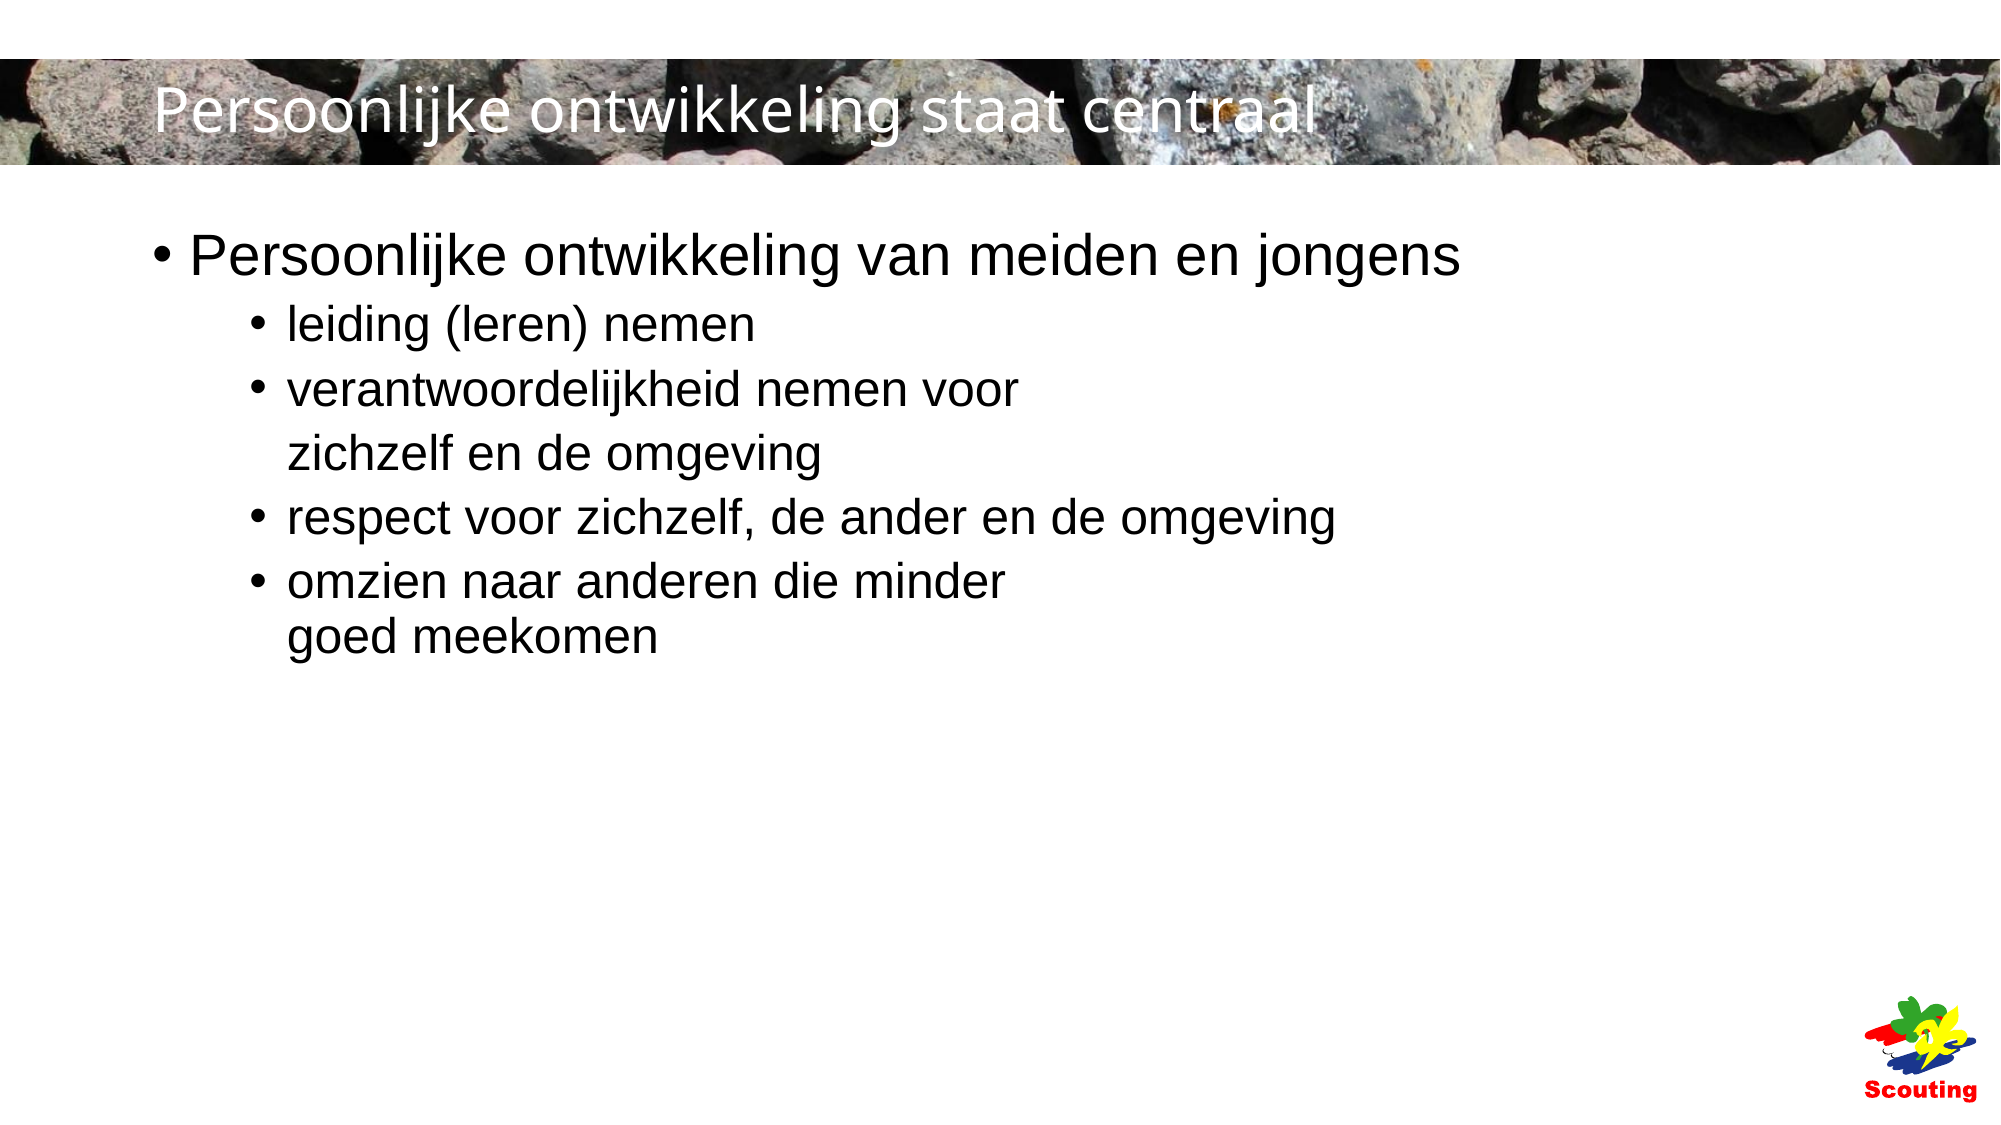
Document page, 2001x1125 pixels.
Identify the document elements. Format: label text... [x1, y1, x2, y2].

picture [0, 59, 137, 165]
list Persoonlijke ontwikkeling van meiden en jongens leiding (leren) nemen verantwoordelijkheid nemen voor zichzelf en de omgeving respect voor zichzelf, de ander en de omgeving omzien naar anderen die minder goed meekomen [137, 217, 1863, 932]
title Persoonlijke ontwikkeling staat centraal [137, 59, 1863, 165]
picture [1863, 59, 2000, 165]
